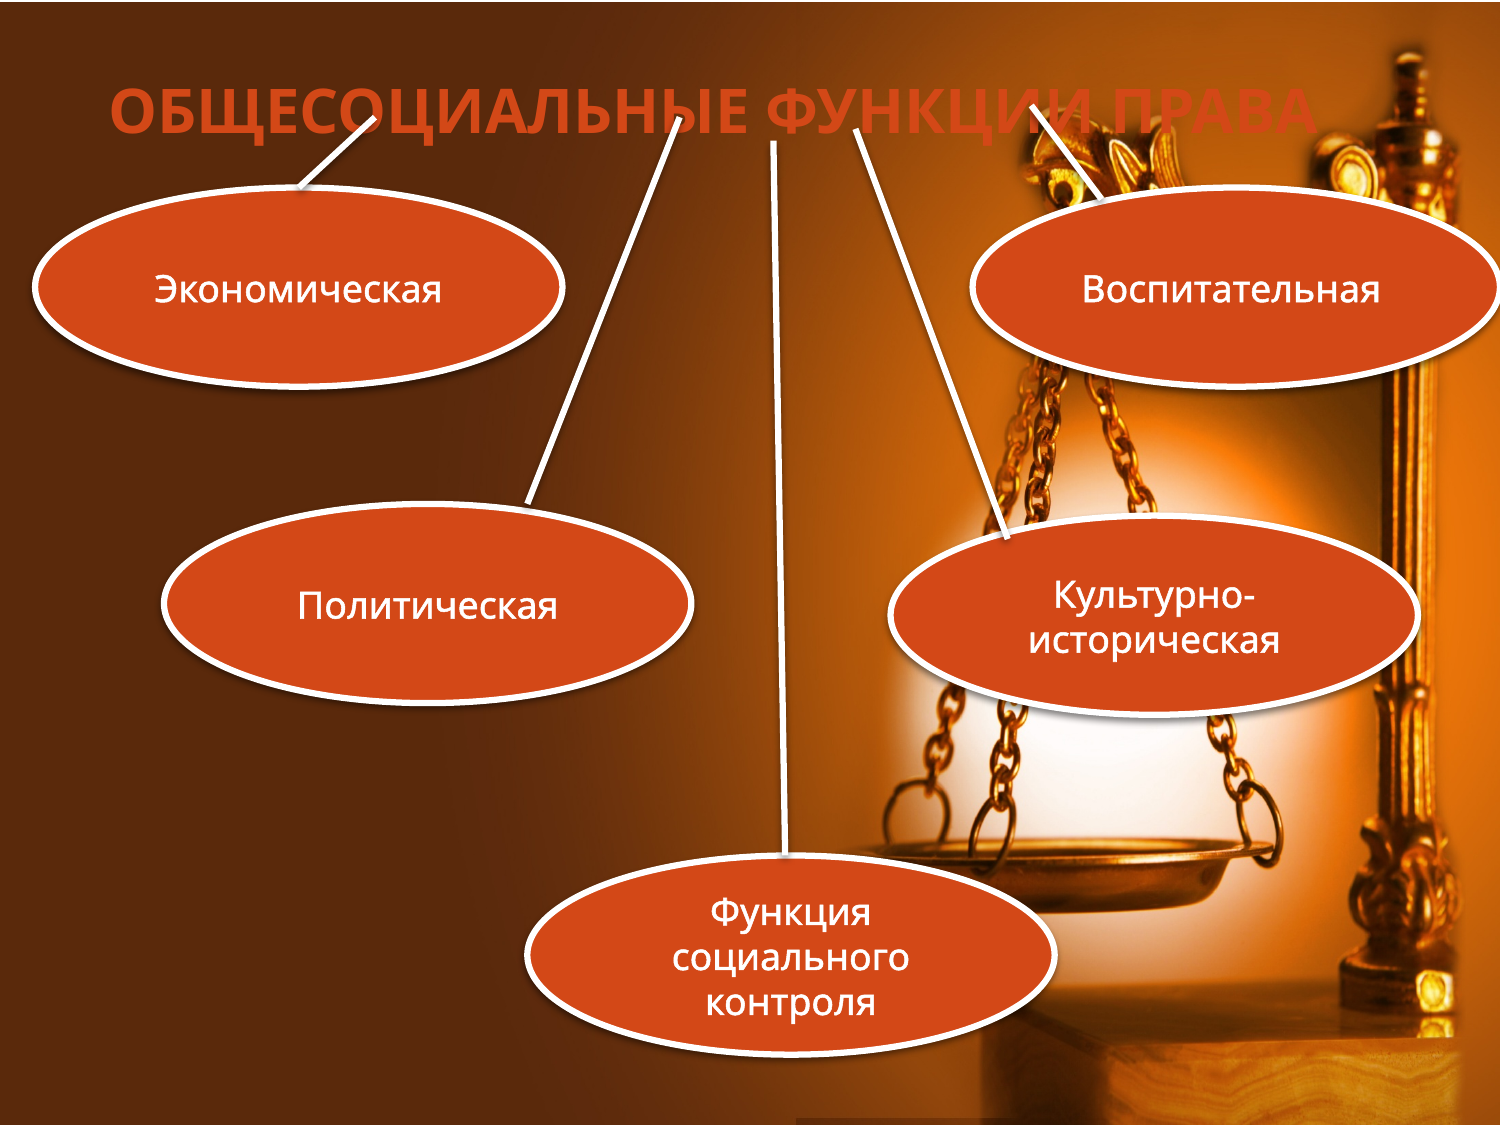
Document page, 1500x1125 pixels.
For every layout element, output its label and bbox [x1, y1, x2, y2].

text_box [298, 116, 376, 188]
text_box [773, 140, 786, 856]
text_box [527, 116, 680, 505]
picture [0, 2, 1500, 1125]
text_box [1031, 105, 1102, 200]
text_box [855, 128, 1008, 540]
